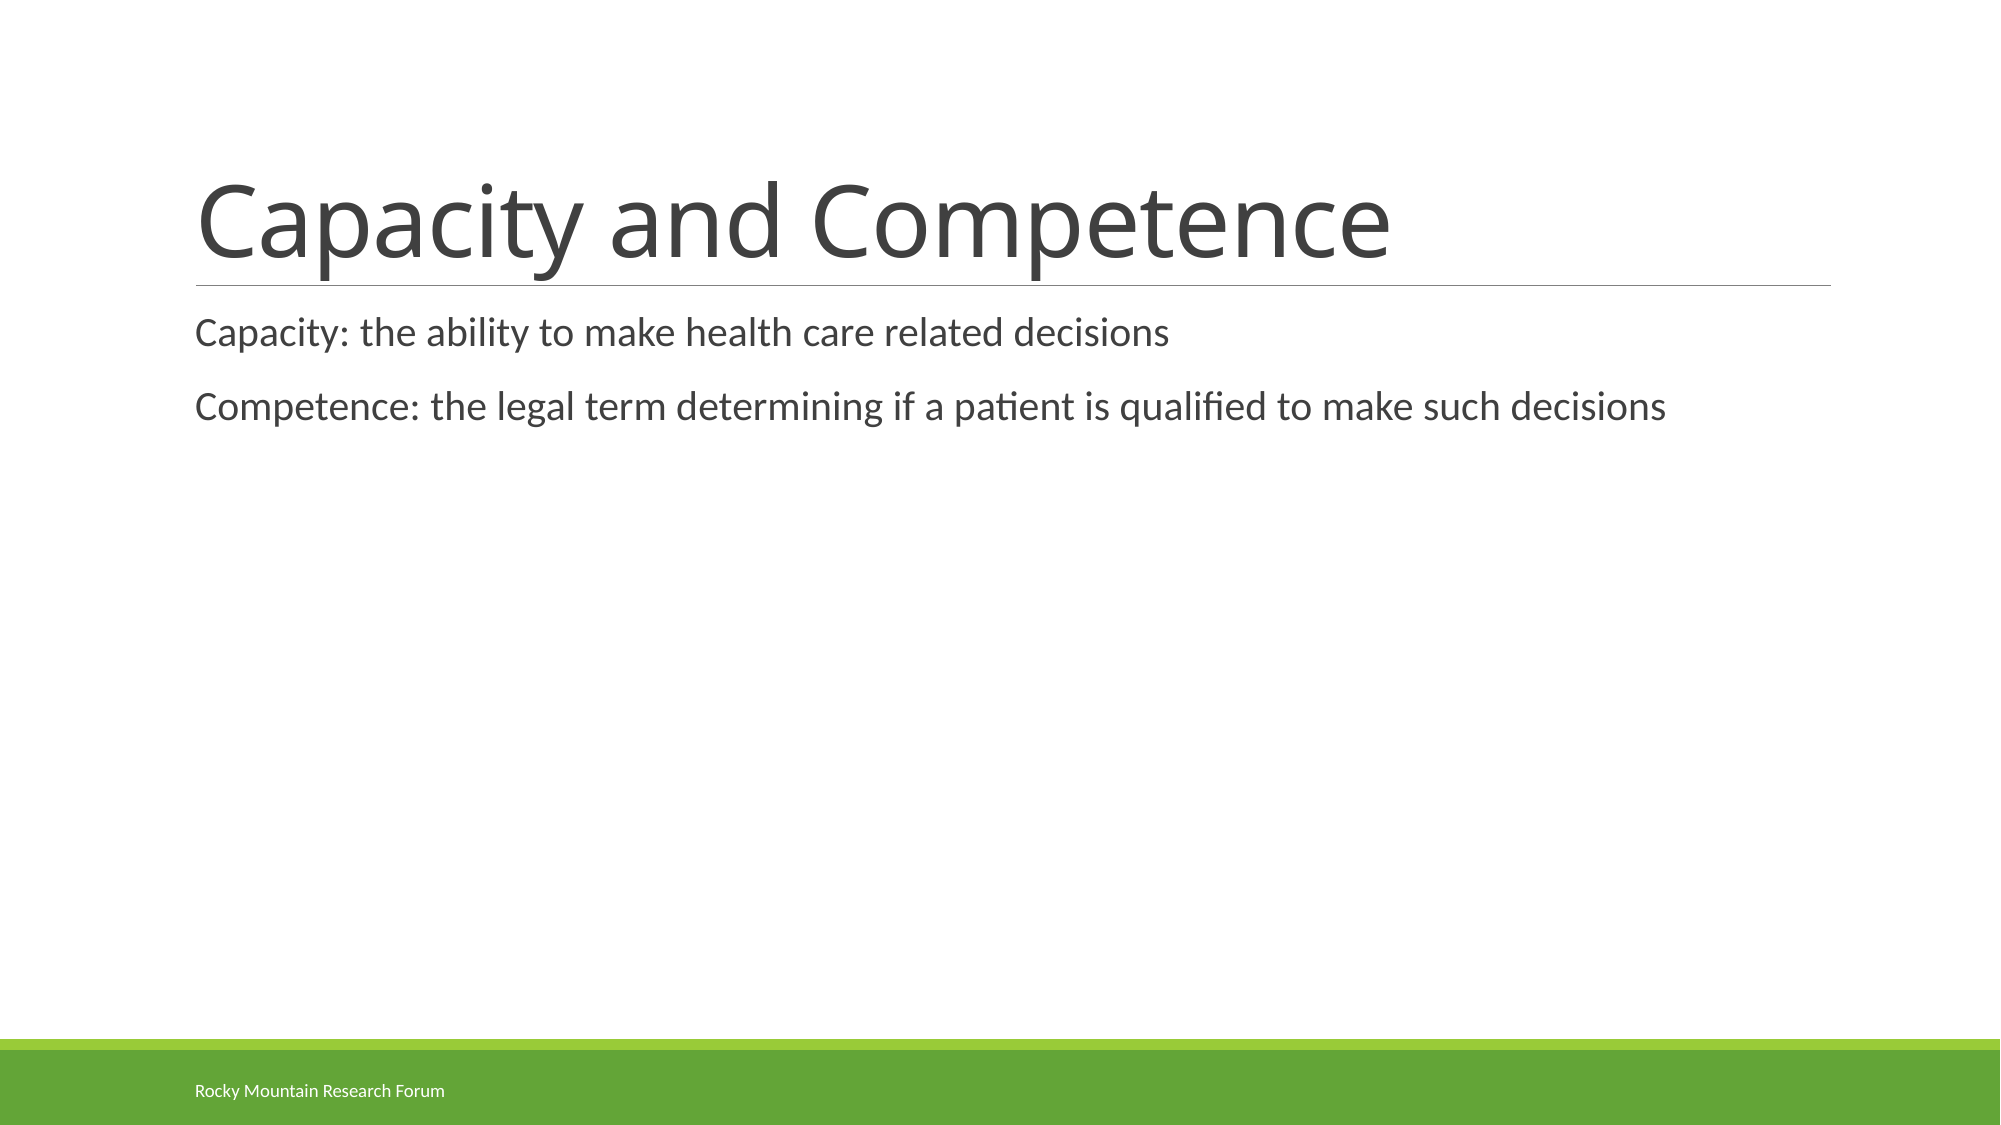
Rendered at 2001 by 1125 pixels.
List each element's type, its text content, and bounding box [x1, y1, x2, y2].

title Capacity and Competence [180, 47, 1830, 285]
slide_number Rocky Mountain Research Forum [180, 1059, 586, 1120]
list Capacity: the ability to make health care related decisions Competence: the legal term determining if a patient is qualified to make such decisions [180, 302, 1830, 963]
